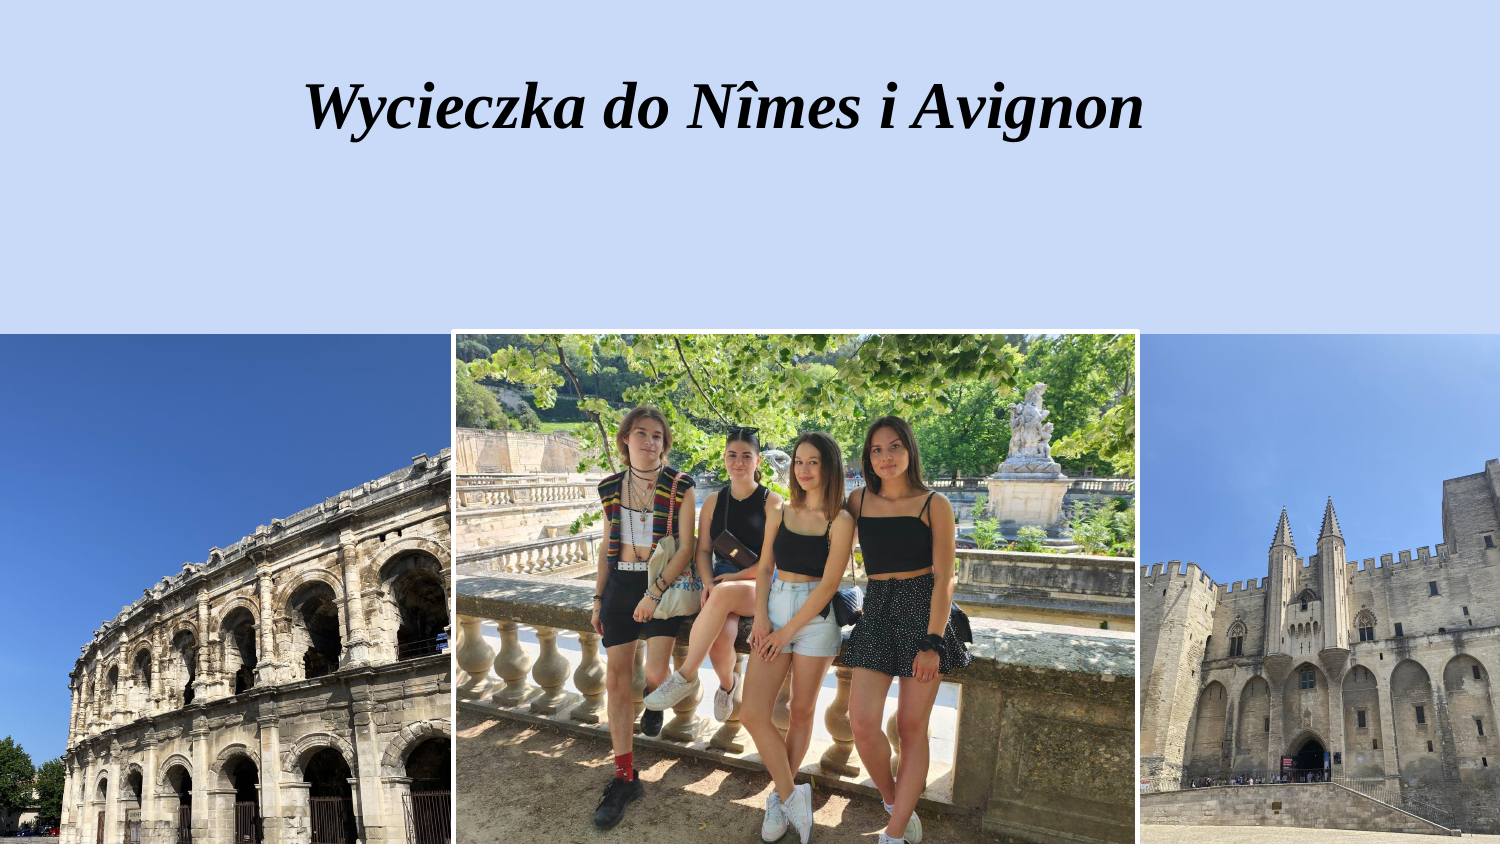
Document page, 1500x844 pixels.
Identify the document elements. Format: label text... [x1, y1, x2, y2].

title Wycieczka do Nîmes i Avignon [24, 46, 1423, 141]
picture [0, 333, 1500, 844]
